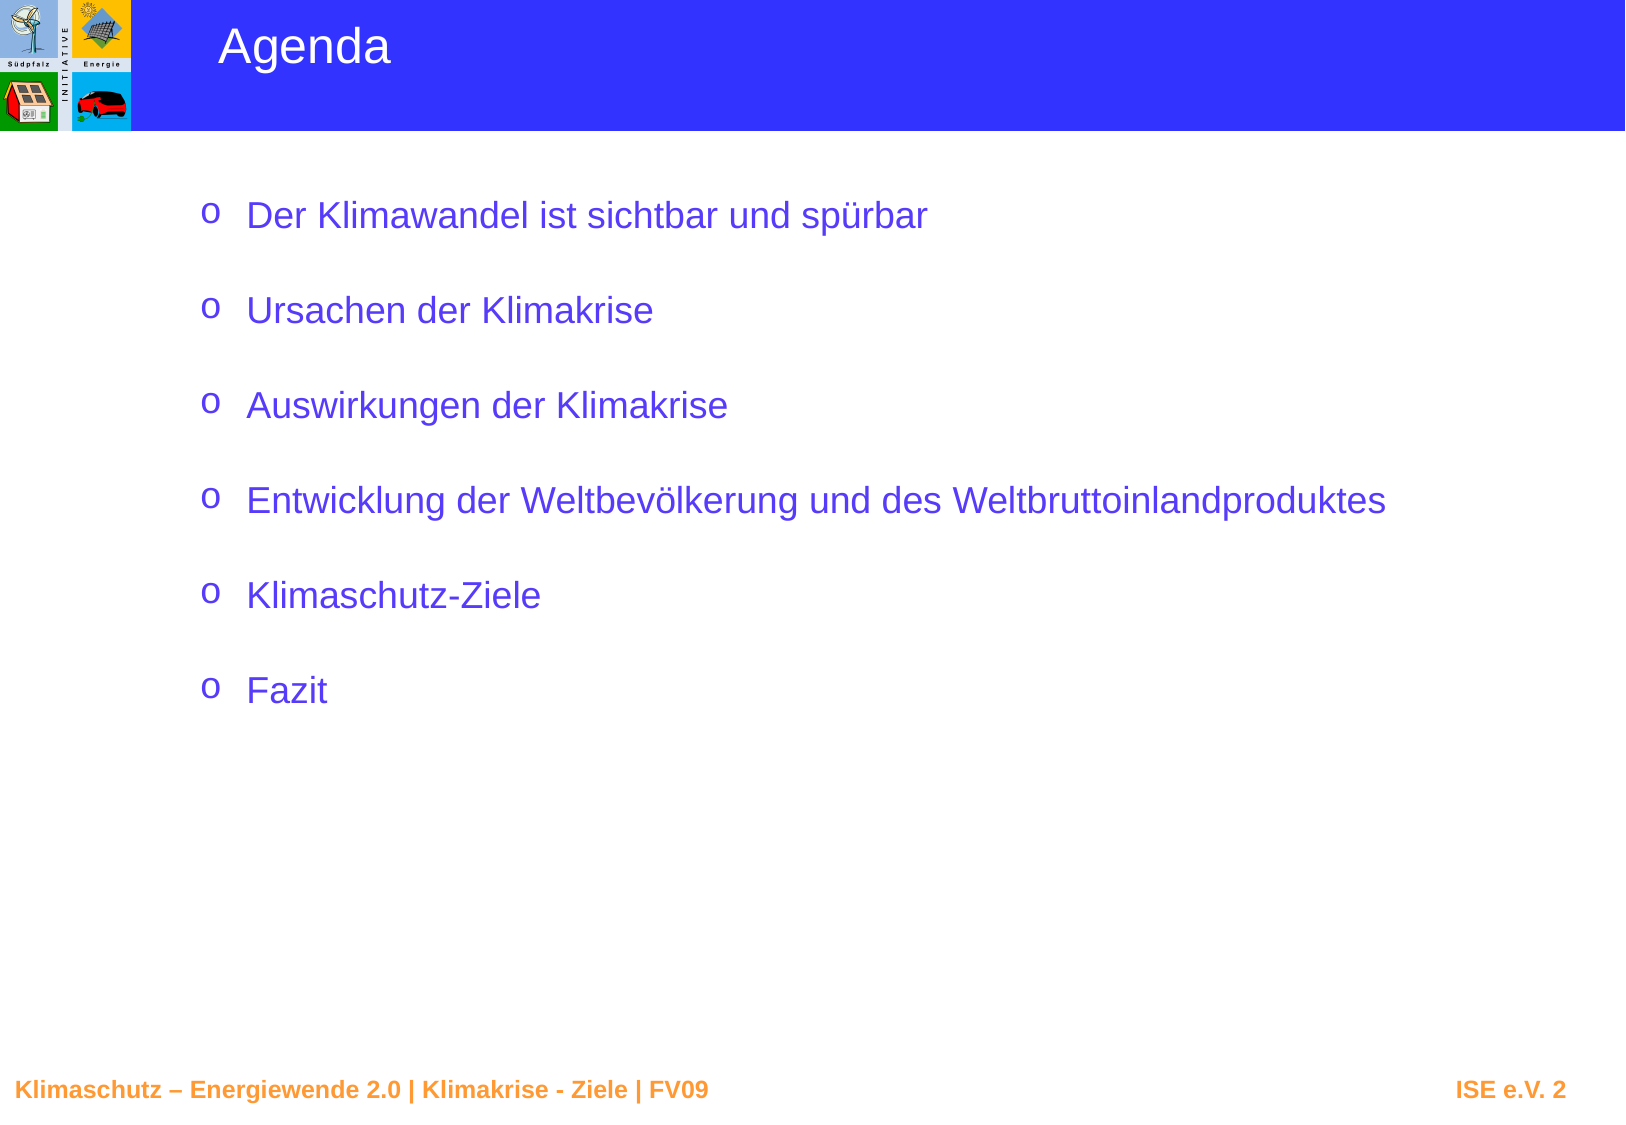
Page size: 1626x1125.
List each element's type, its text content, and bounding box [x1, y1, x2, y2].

text_box Fazit [184, 658, 1612, 719]
text_box Entwicklung der Weltbevölkerung und des Weltbruttoinlandproduktes [184, 468, 1612, 529]
text_box Der Klimawandel ist sichtbar und spürbar [184, 183, 1612, 244]
text_box Agenda [218, 13, 406, 74]
picture [78, 93, 125, 115]
text_box Auswirkungen der Klimakrise [184, 373, 1612, 434]
text_box Ursachen der Klimakrise [184, 278, 1612, 339]
picture [0, 0, 131, 131]
text_box Klimaschutz-Ziele [184, 563, 1612, 624]
